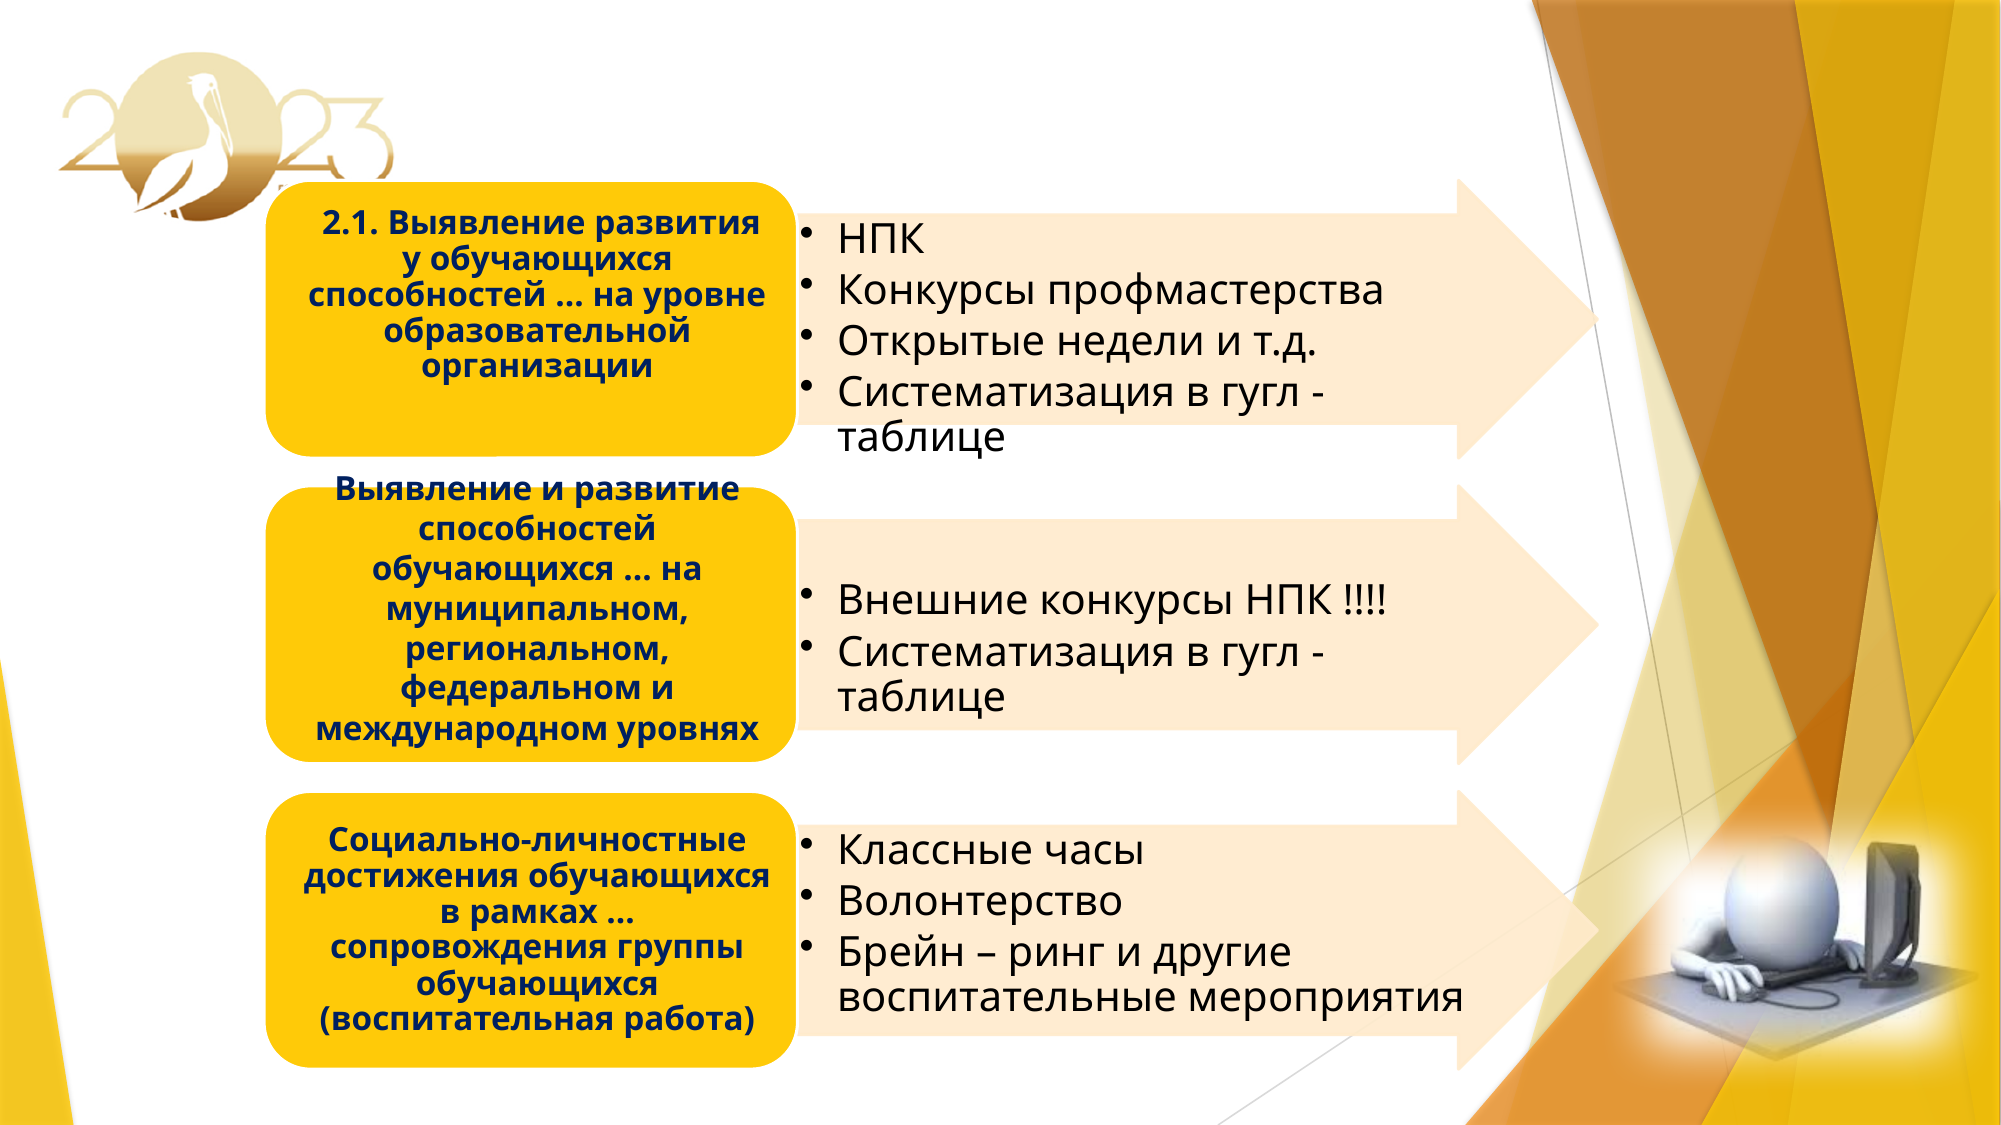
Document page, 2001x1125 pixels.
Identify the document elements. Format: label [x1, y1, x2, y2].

text_box [263, 179, 1598, 1070]
picture [26, 17, 442, 261]
picture [1594, 792, 2000, 1097]
